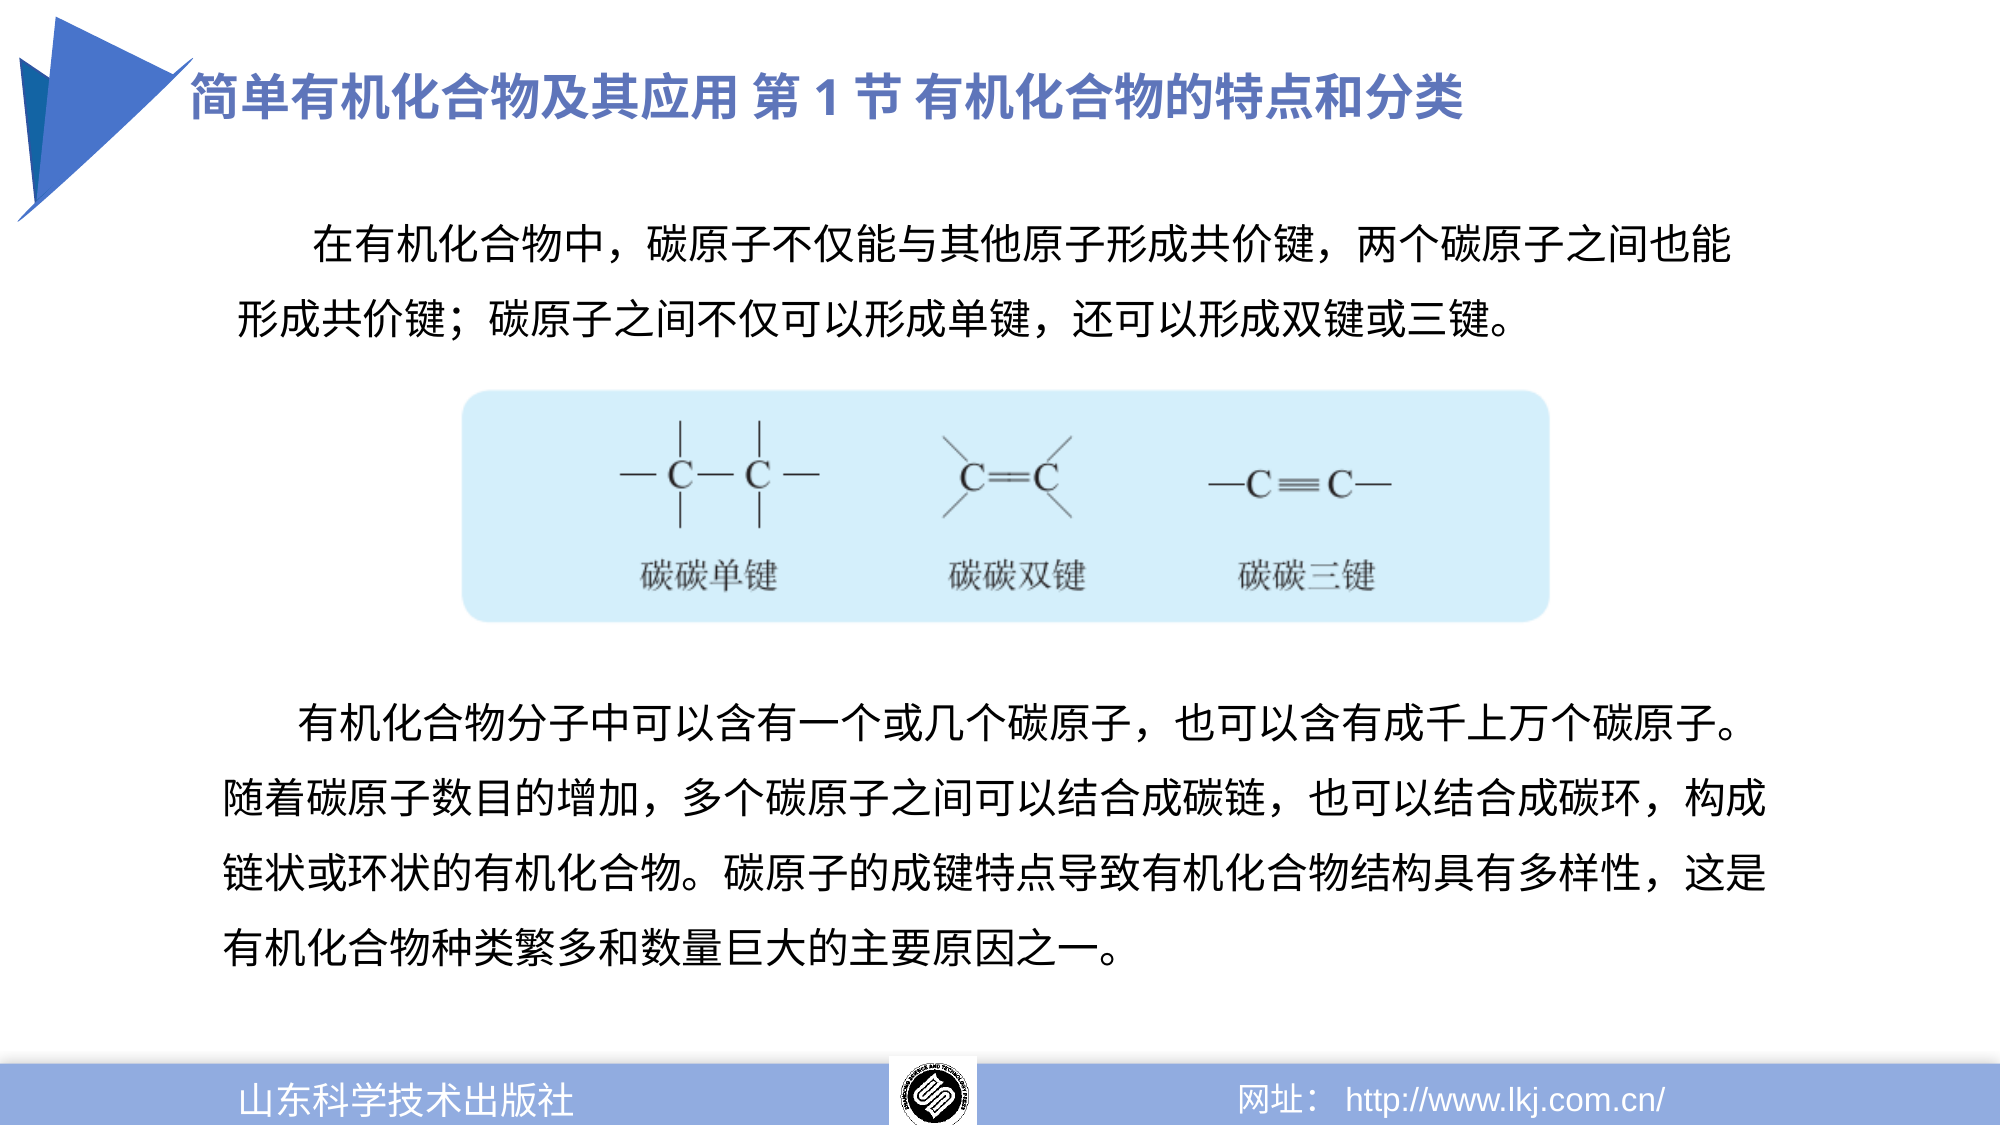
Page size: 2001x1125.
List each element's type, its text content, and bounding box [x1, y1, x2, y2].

text_box 网址：http://www.lkj.com.cn/ [1222, 1070, 1890, 1125]
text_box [0, 29, 226, 182]
text_box 在有机化合物中，碳原子不仅能与其他原子形成共价键，两个碳原子之间也能形成共价键；碳原子之间不仅可以形成单键，还可以形成双键或三键。 [222, 185, 1785, 351]
text_box 有机化合物分子中可以含有一个或几个碳原子，也可以含有成千上万个碳原子。随着碳原子数目的增加，多个碳原子之间可以结合成碳链，也可以结合成碳环，构成链状或环状的有机化合物。碳原子的成键特点导致有机化合物结构具有多样性，这是有机化合物种类繁多和数量巨大的主要原因之一。 [207, 664, 1813, 979]
picture [889, 1055, 978, 1125]
text_box [0, 1062, 889, 1125]
text_box 简单有机化合物及其应用 第1节 有机化合物的特点和分类 [226, 58, 1534, 134]
text_box [978, 1062, 2000, 1125]
text_box 山东科学技术出版社 [222, 1069, 889, 1125]
picture [439, 369, 1561, 630]
